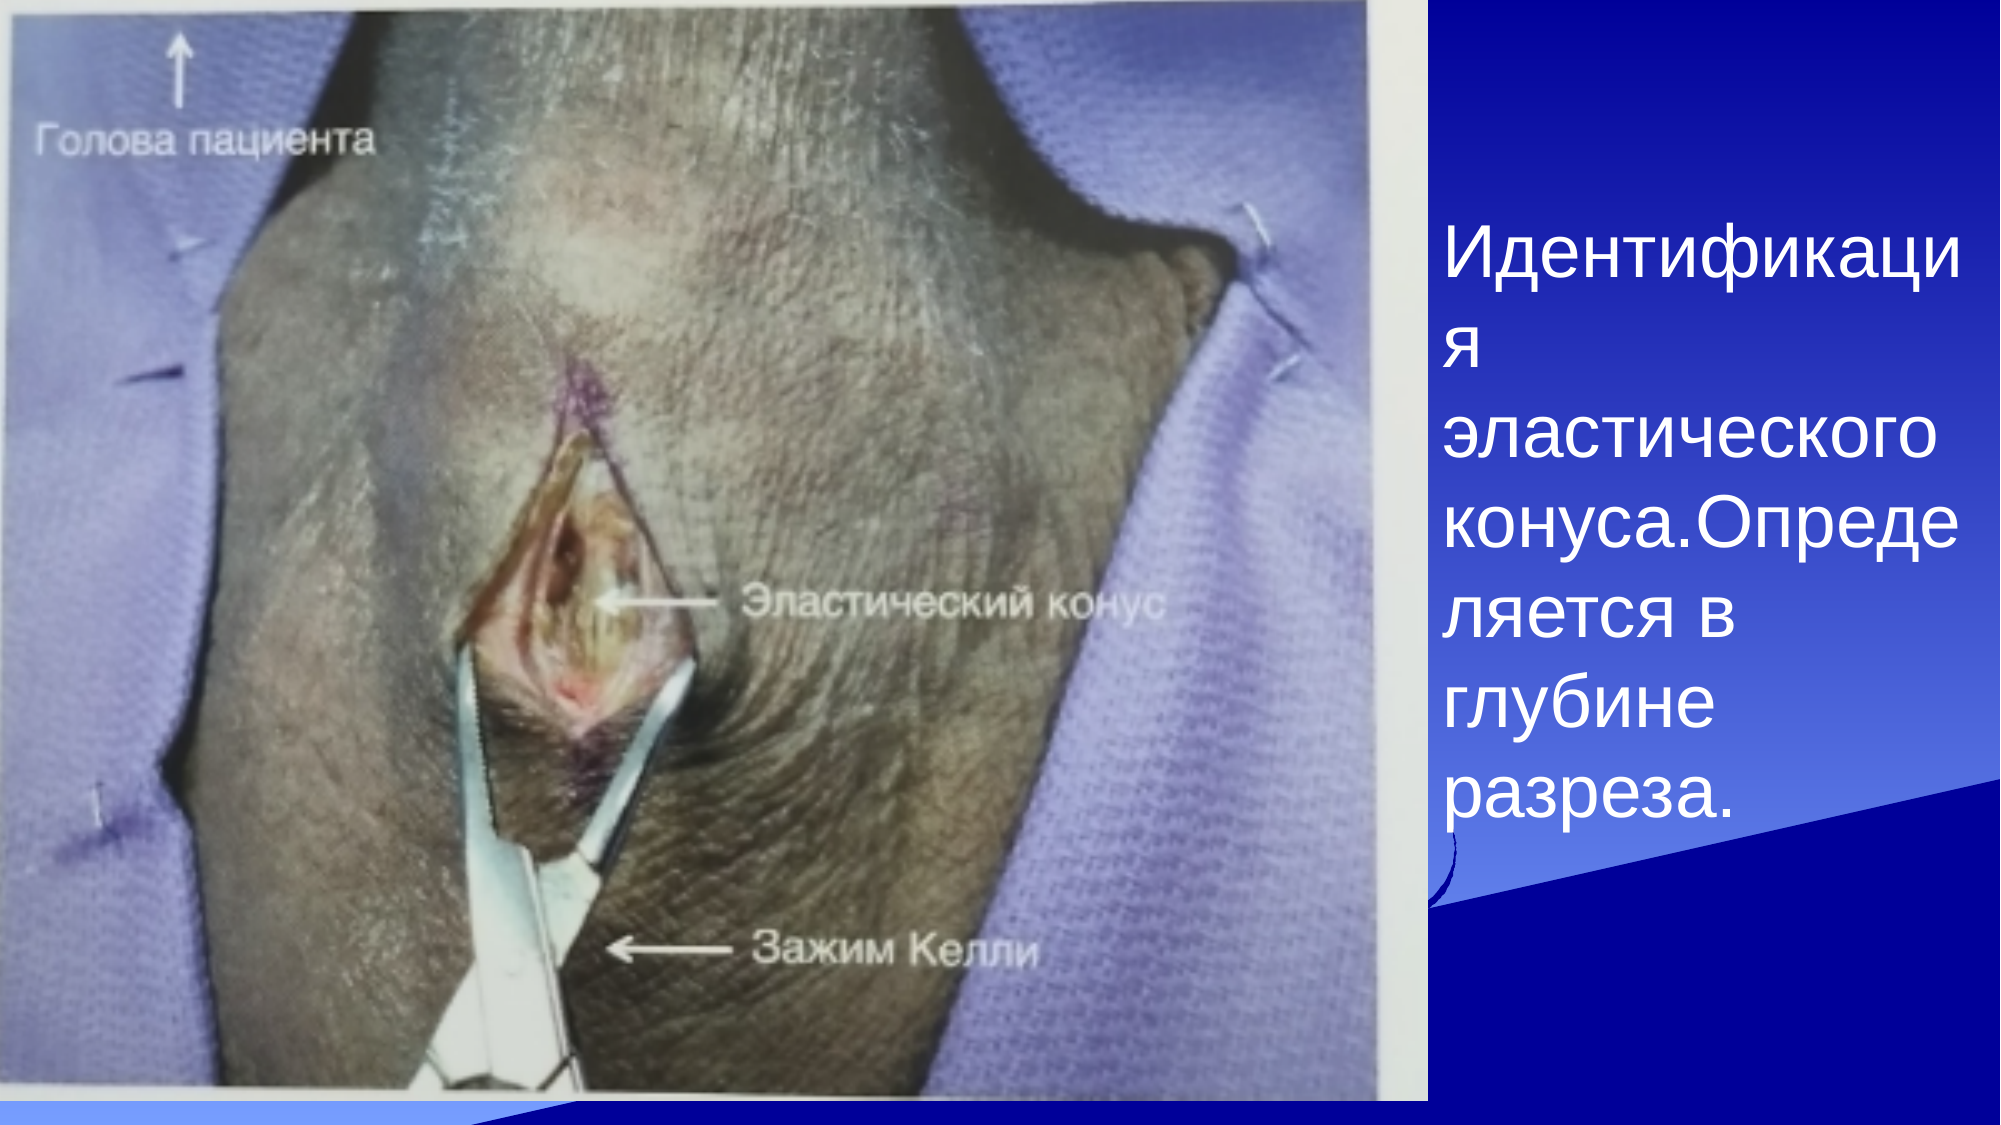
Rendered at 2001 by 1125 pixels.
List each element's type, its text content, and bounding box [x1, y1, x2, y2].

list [0, 0, 1428, 1101]
title Идентификация эластического конуса.Определяется в глубине разреза. [1428, 44, 2000, 990]
